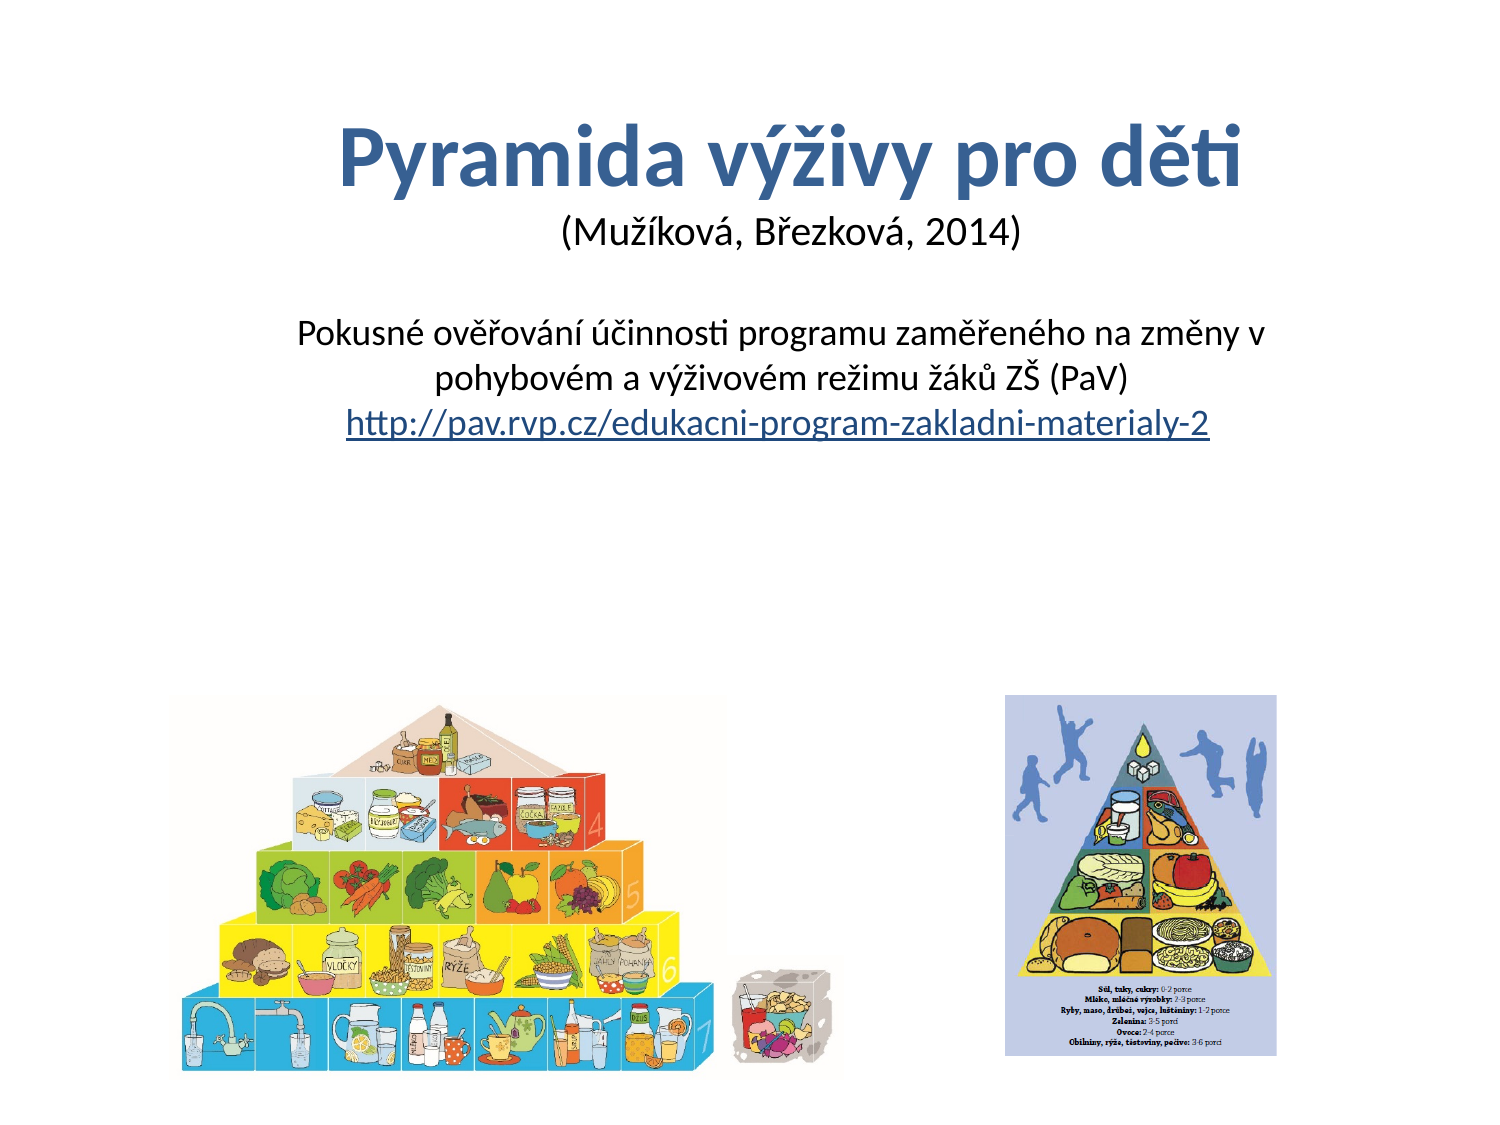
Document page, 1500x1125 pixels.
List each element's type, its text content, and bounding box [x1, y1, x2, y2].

text_box Pyramida výživy pro děti (Mužíková, Březková, 2014) [194, 90, 1388, 262]
picture [169, 695, 845, 1080]
text_box Pokusné ověřování účinnosti programu zaměřeného na změny v pohybovém a výživovém režimu žáků ZŠ (PaV) http://pav.rvp.cz/edukacni-program-zakladni-materialy-2 [204, 300, 1360, 451]
picture [1004, 695, 1277, 1057]
